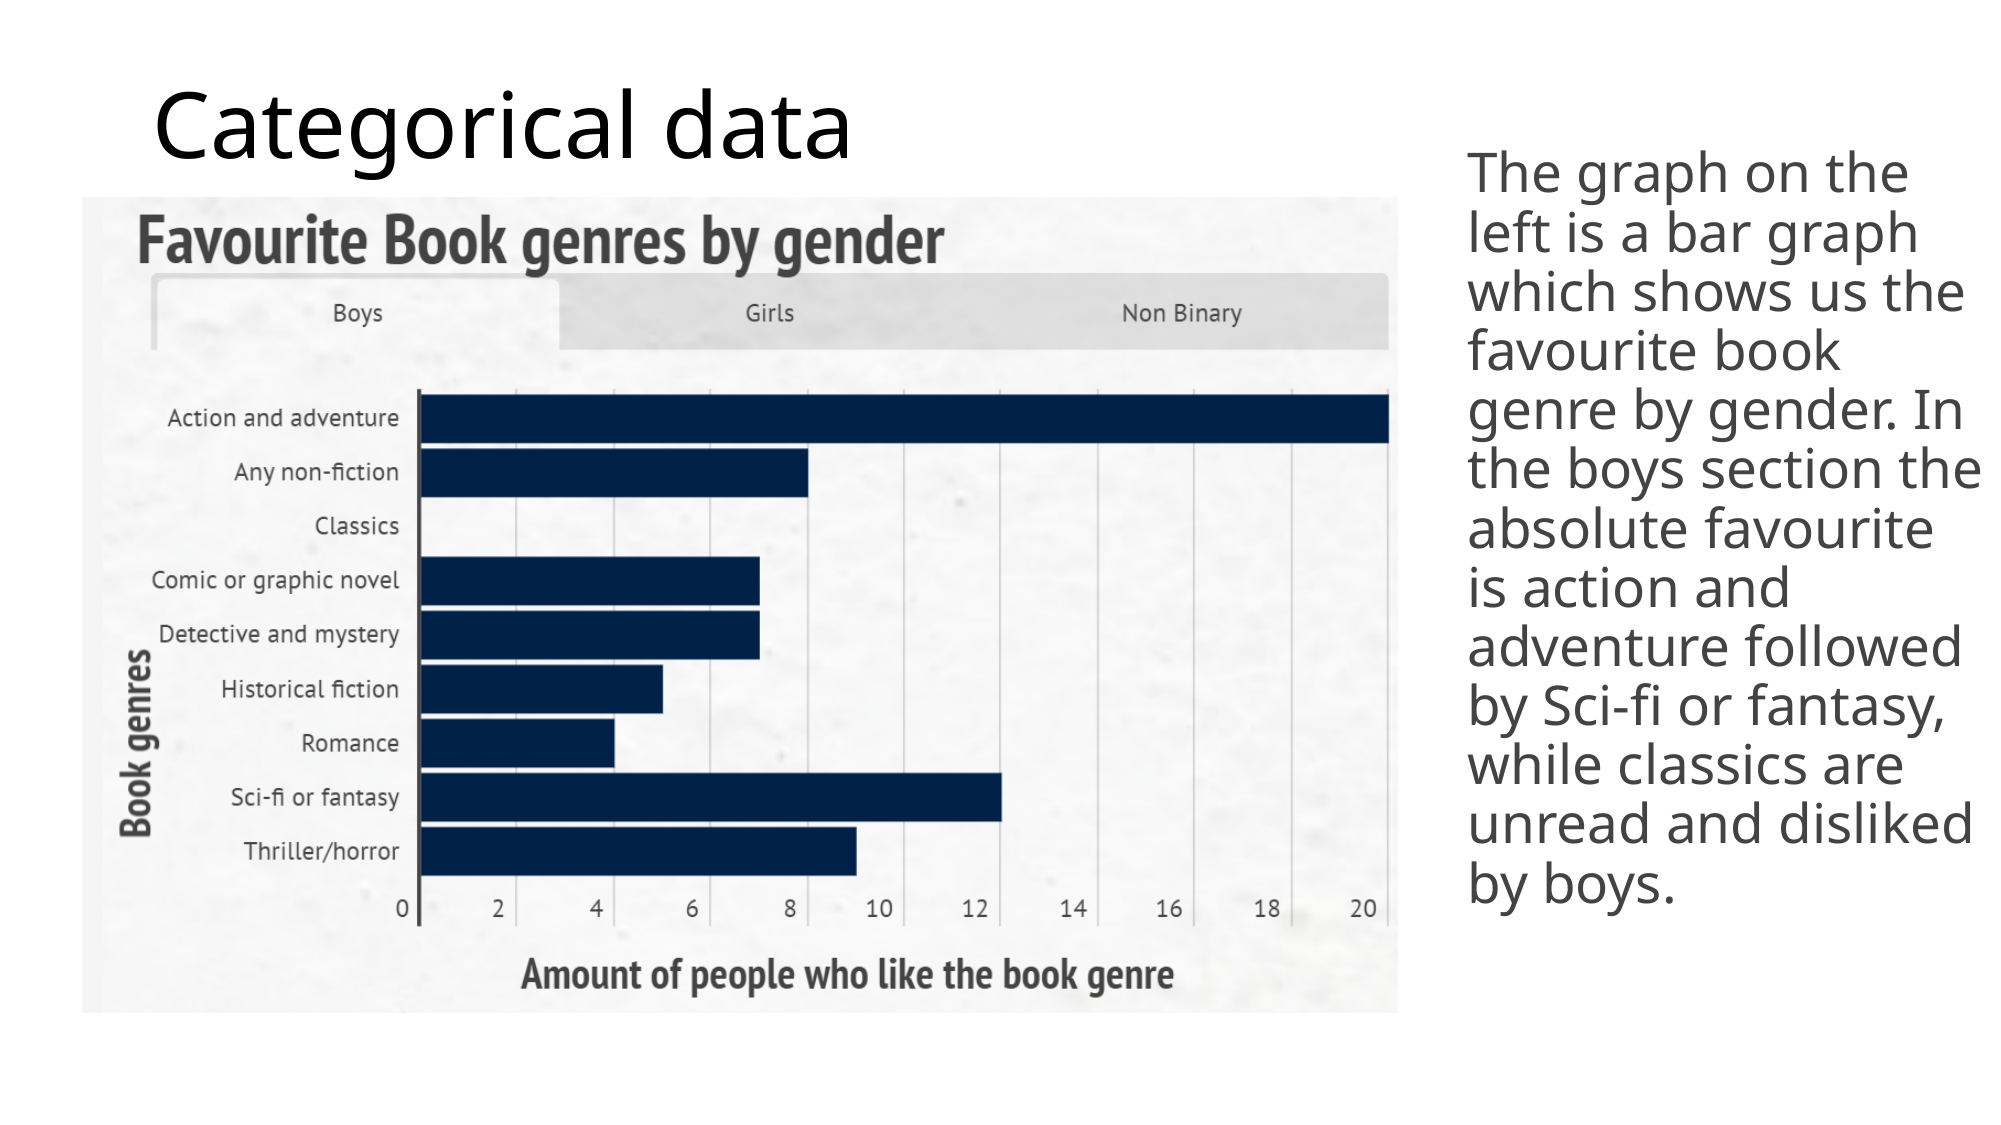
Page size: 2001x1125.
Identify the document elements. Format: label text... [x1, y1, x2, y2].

picture [82, 197, 1398, 1013]
list The graph on the left is a bar graph which shows us the favourite book genre by gender. In the boys section the absolute favourite is action and adventure followed by Sci-fi or fantasy, while classics are unread and disliked by boys. [1452, 138, 2000, 978]
title Categorical data [137, 59, 1398, 197]
